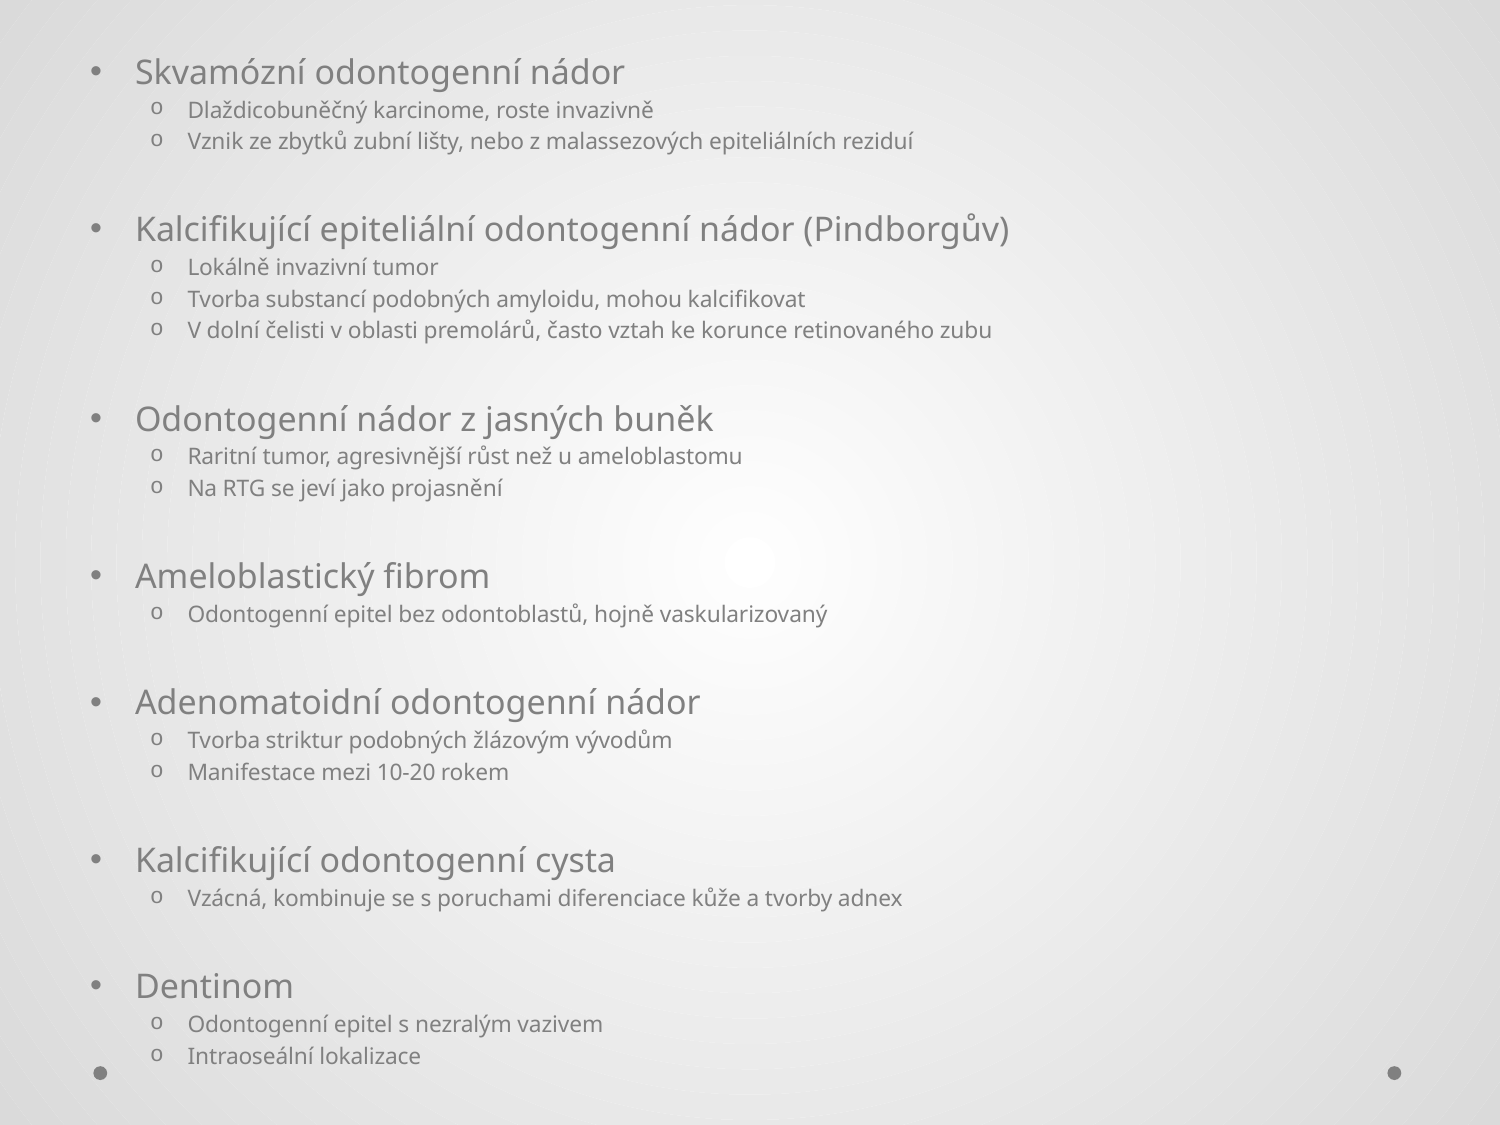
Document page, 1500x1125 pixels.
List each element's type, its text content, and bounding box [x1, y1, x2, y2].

list Skvamózní odontogenní nádor Dlaždicobuněčný karcinome, roste invazivně Vznik ze zbytků zubní lišty, nebo z malassezových epiteliálních reziduí Kalcifikující epiteliální odontogenní nádor (Pindborgův) Lokálně invazivní tumor Tvorba substancí podobných amyloidu, mohou kalcifikovat V dolní čelisti v oblasti premolárů, často vztah ke korunce retinovaného zubu Odontogenní nádor z jasných buněk Raritní tumor, agresivnější růst než u ameloblastomu Na RTG se jeví jako projasnění Ameloblastický fibrom Odontogenní epitel bez odontoblastů, hojně vaskularizovaný Adenomatoidní odontogenní nádor Tvorba striktur podobných žlázovým vývodům Manifestace mezi 10-20 rokem Kalcifikující odontogenní cysta Vzácná, kombinuje se s poruchami diferenciace kůže a tvorby adnex Dentinom Odontogenní epitel s nezralým vazivem Intraoseální lokalizace [75, 42, 1425, 1083]
